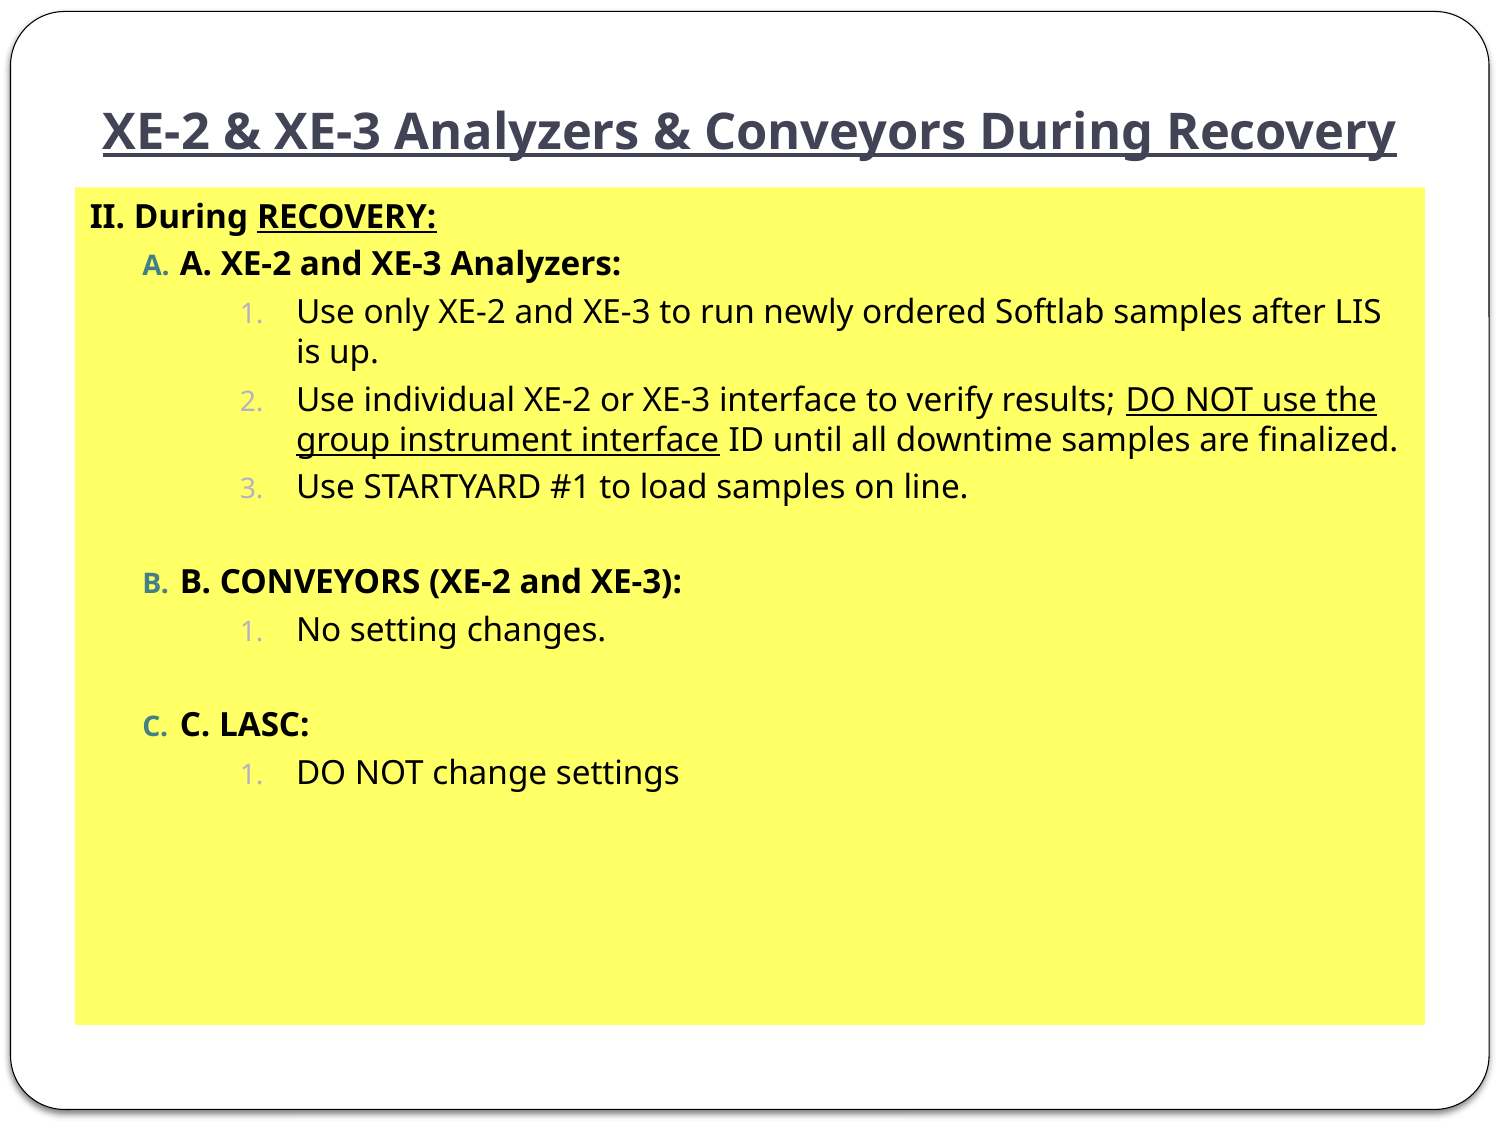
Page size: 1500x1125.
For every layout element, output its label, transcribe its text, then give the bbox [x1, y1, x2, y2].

title XE-2 & XE-3 Analyzers & Conveyors During Recovery [75, 45, 1425, 175]
list II. During RECOVERY: A. XE-2 and XE-3 Analyzers: Use only XE-2 and XE-3 to run newly ordered Softlab samples after LIS is up. Use individual XE-2 or XE-3 interface to verify results; DO NOT use the group instrument interface ID until all downtime samples are finalized. Use STARTYARD #1 to load samples on line. B. CONVEYORS (XE-2 and XE-3): No setting changes. C. LASC: DO NOT change settings [75, 187, 1425, 1025]
